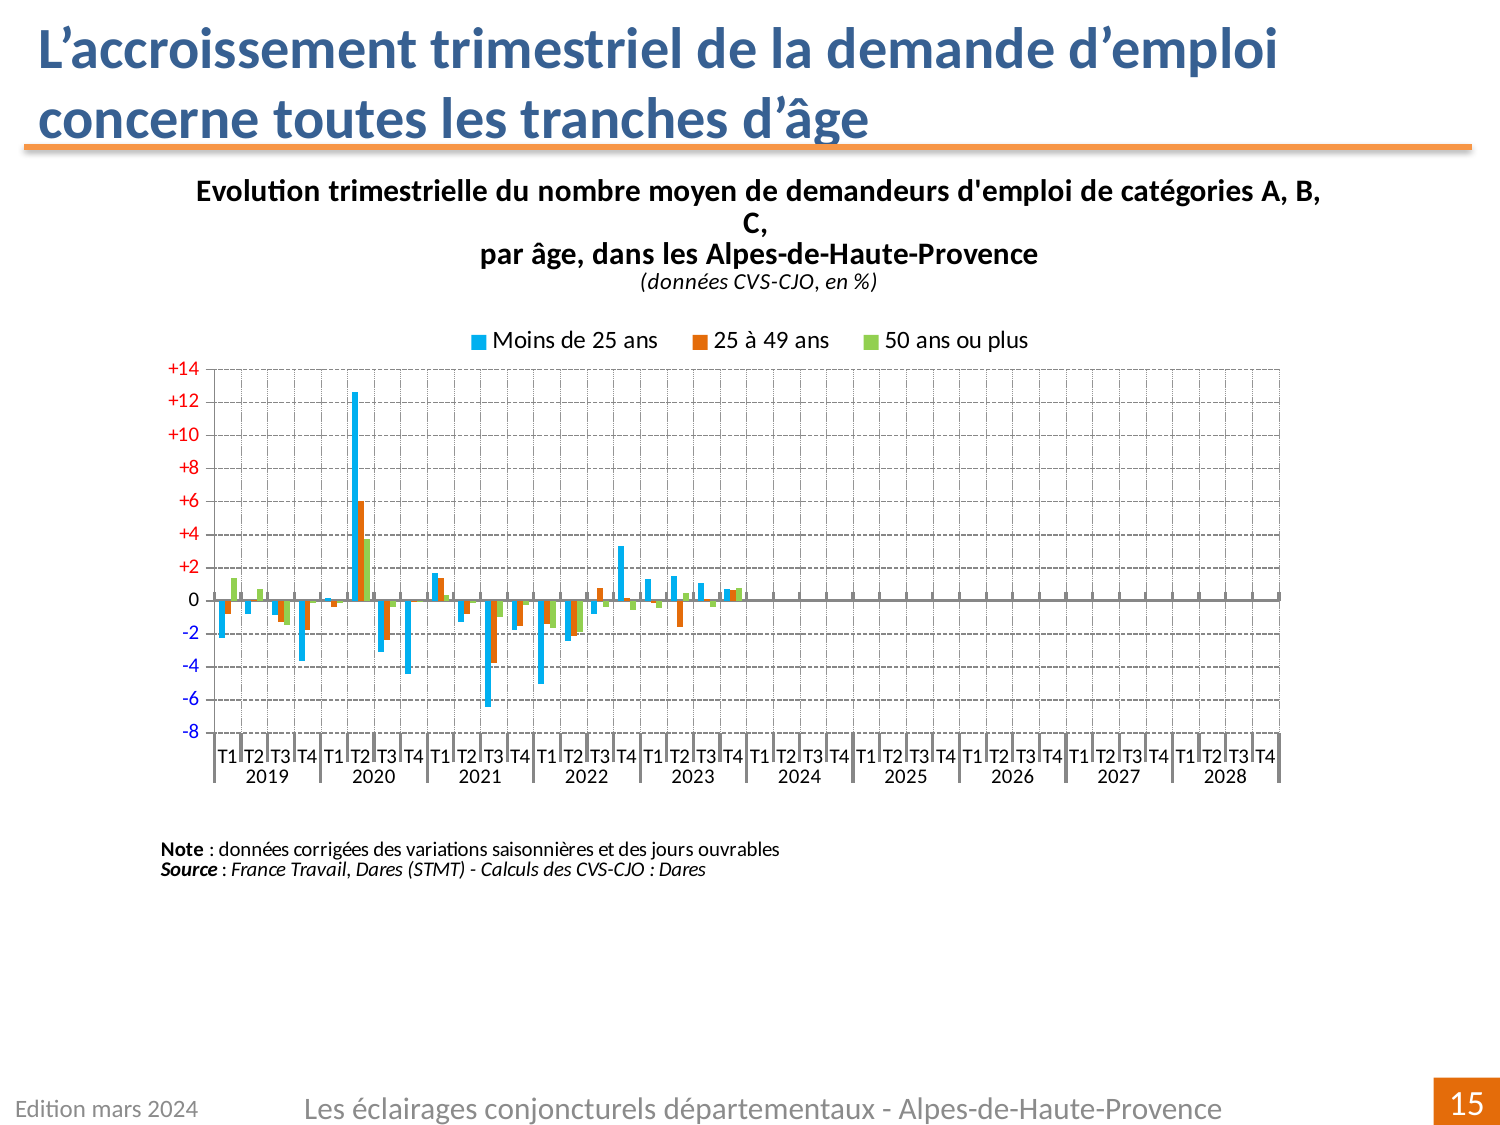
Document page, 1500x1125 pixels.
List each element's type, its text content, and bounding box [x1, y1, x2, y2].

slide_number 15 [1433, 1077, 1500, 1125]
chart [134, 170, 1366, 955]
slide_number Edition mars 2024 [0, 1077, 350, 1125]
footer Les éclairages conjoncturels départementaux - Alpes-de-Haute-Provence [350, 1077, 1241, 1125]
text_box L’accroissement trimestriel de la demande d’emploi concerne toutes les tranches d’âge [24, 2, 1476, 147]
